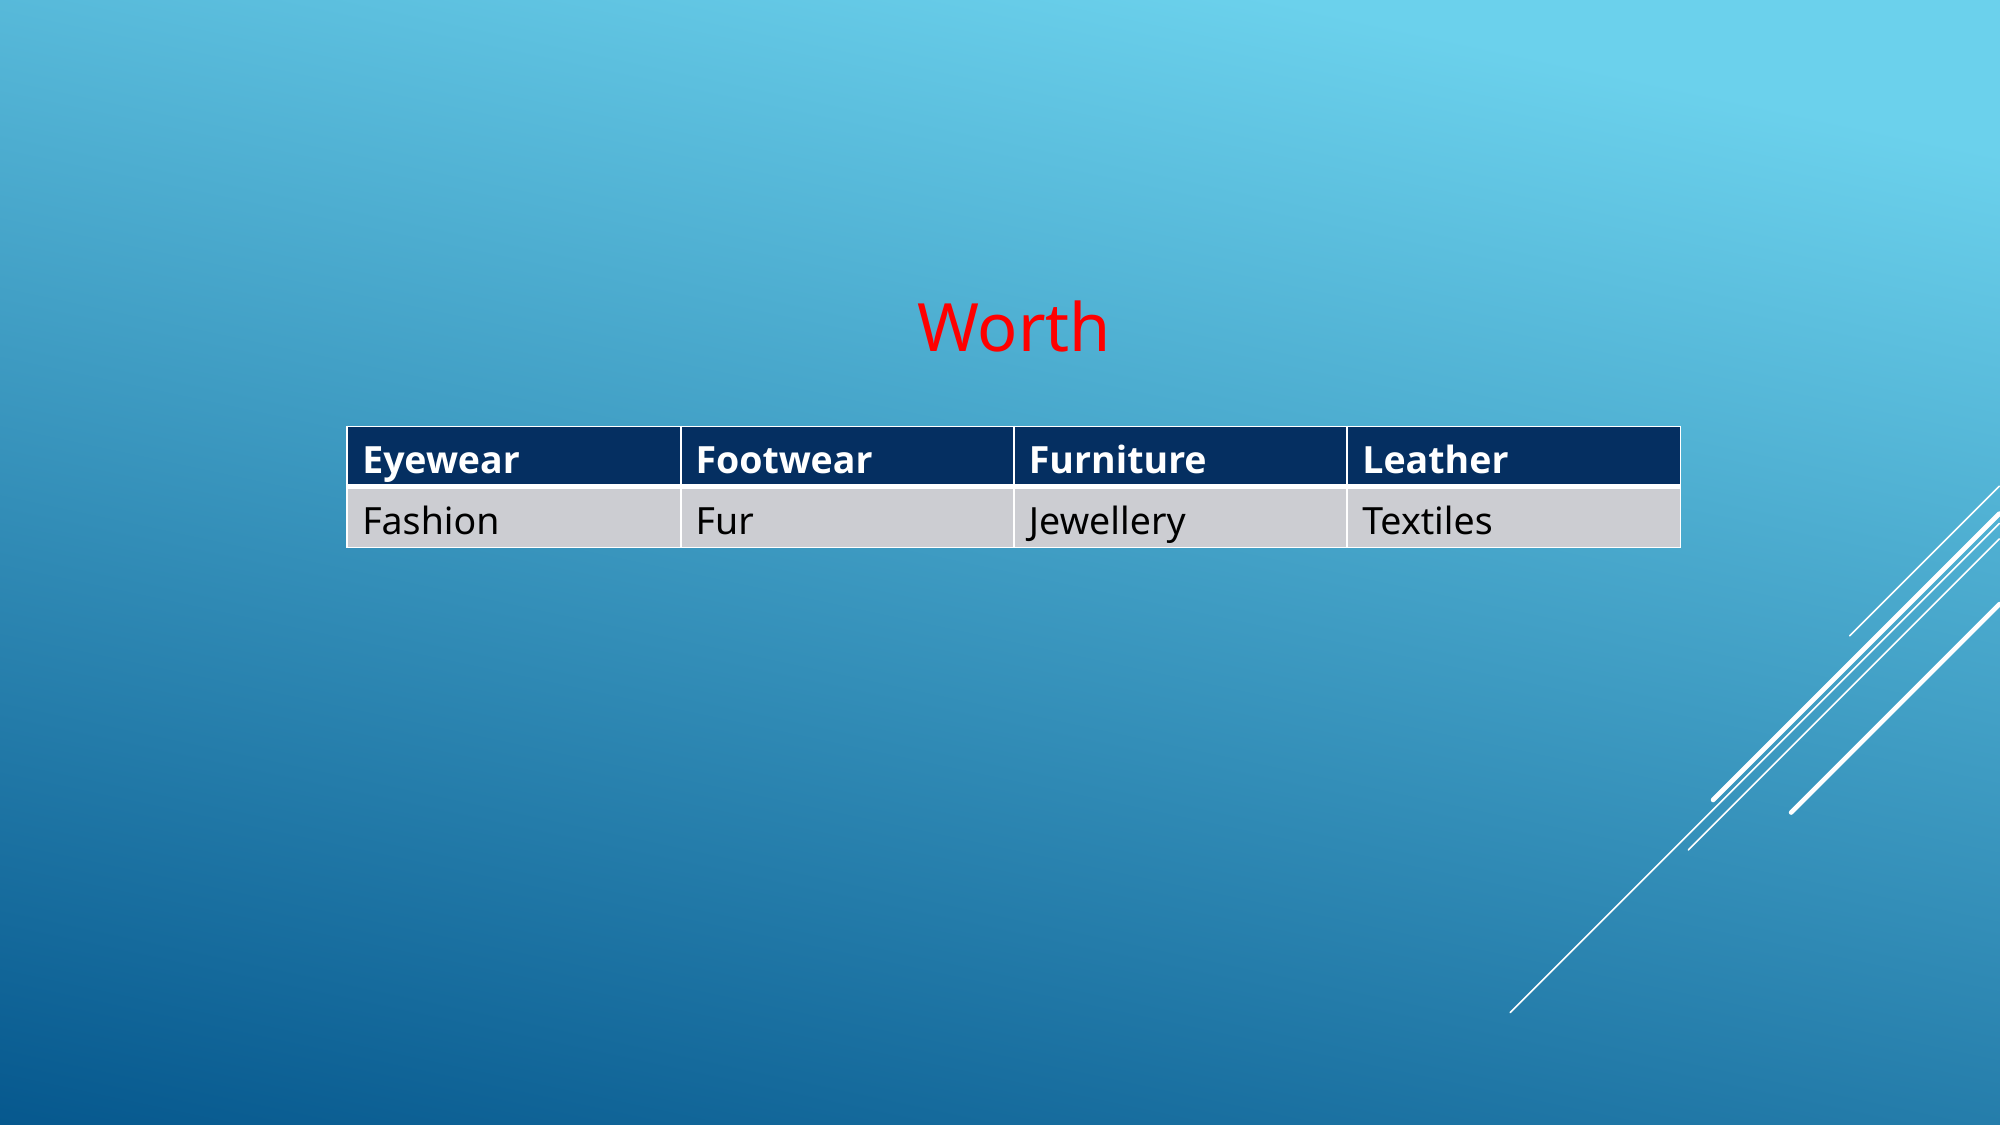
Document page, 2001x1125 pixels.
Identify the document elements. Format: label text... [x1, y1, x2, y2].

table_cell Jewellery [1015, 489, 1346, 547]
table_header Leather [1348, 427, 1680, 484]
table_cell Fashion [348, 489, 680, 547]
table_header Furniture [1015, 427, 1346, 484]
table_cell Fur [682, 489, 1013, 547]
table_header Eyewear [348, 427, 680, 484]
table_header Footwear [682, 427, 1013, 484]
table_cell Textiles [1348, 489, 1680, 547]
text_box Worth [209, 197, 1819, 462]
text_box [163, 197, 1865, 976]
